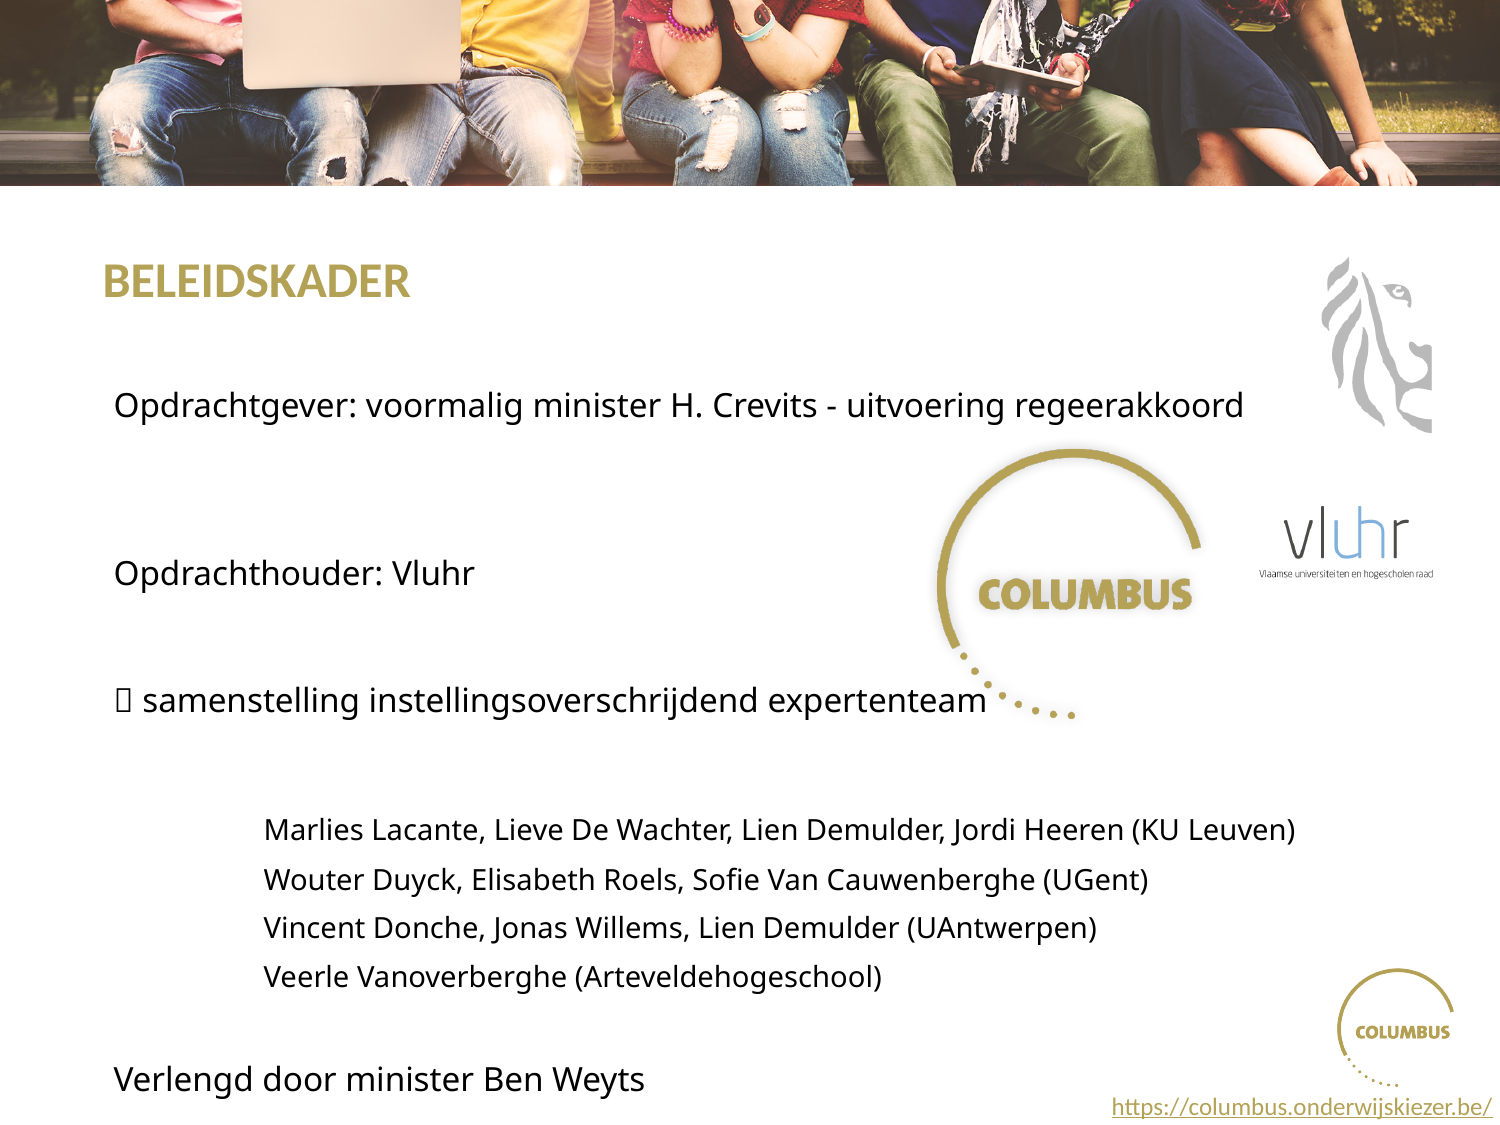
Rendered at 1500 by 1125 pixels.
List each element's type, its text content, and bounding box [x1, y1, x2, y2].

picture [1254, 503, 1436, 583]
picture [1321, 254, 1436, 469]
picture [1337, 968, 1454, 1082]
text_box https://columbus.onderwijskiezer.be/ [1096, 1082, 1500, 1125]
picture [0, 0, 1500, 186]
picture [926, 446, 1201, 719]
title Beleidskader [102, 254, 1222, 369]
list Opdrachtgever: voormalig minister H. Crevits - uitvoering regeerakkoord Opdrachthouder: Vluhr  samenstelling instellingsoverschrijdend expertenteam Marlies Lacante, Lieve De Wachter, Lien Demulder, Jordi Heeren (KU Leuven) Wouter Duyck, Elisabeth Roels, Sofie Van Cauwenberghe (UGent) Vincent Donche, Jonas Willems, Lien Demulder (UAntwerpen) Veerle Vanoverberghe (Arteveldehogeschool) Verlengd door minister Ben Weyts [113, 368, 1382, 1022]
